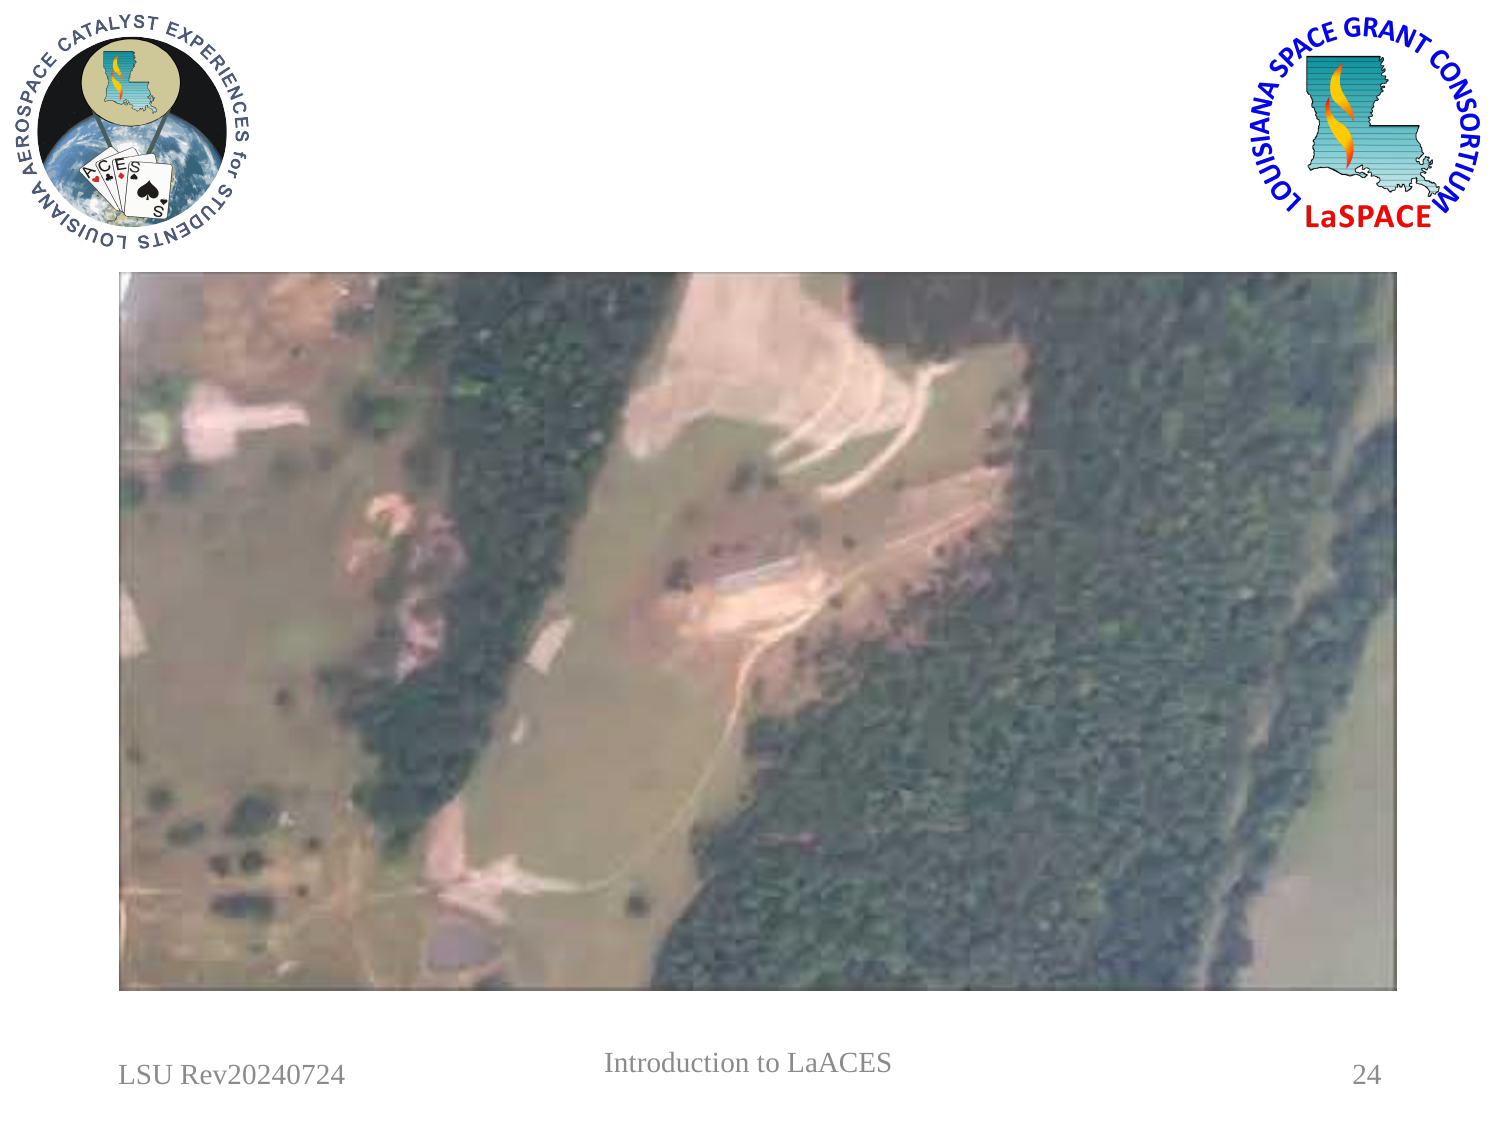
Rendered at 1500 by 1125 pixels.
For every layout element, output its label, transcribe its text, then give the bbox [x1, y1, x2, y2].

picture [1245, 14, 1485, 235]
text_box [118, 272, 1397, 992]
slide_number LSU Rev20240724 [103, 1042, 441, 1103]
picture [15, 14, 249, 249]
footer Introduction to LaACES [478, 1023, 1019, 1098]
slide_number 24 [1059, 1042, 1397, 1103]
